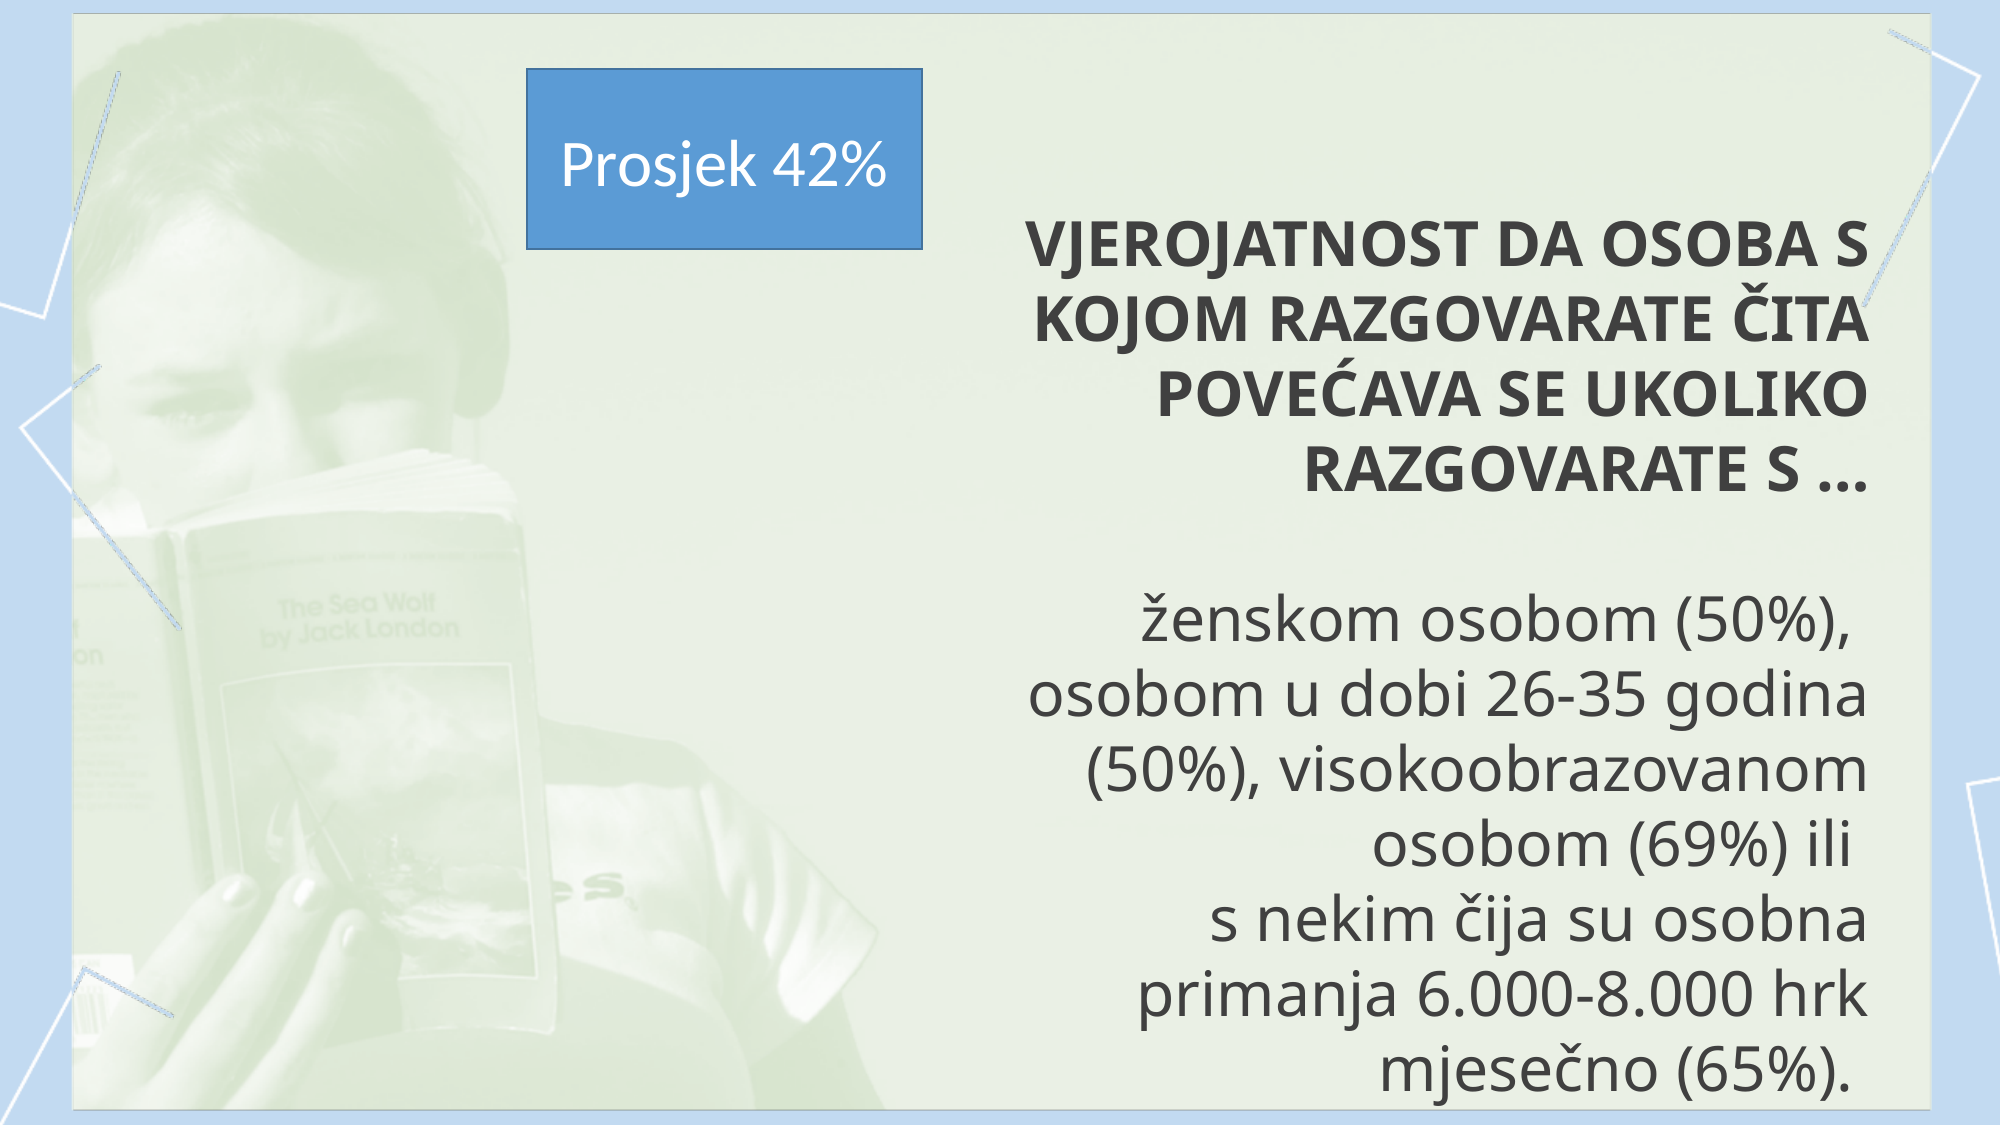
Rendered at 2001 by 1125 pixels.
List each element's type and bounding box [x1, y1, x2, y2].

text_box [0, 0, 2000, 1125]
